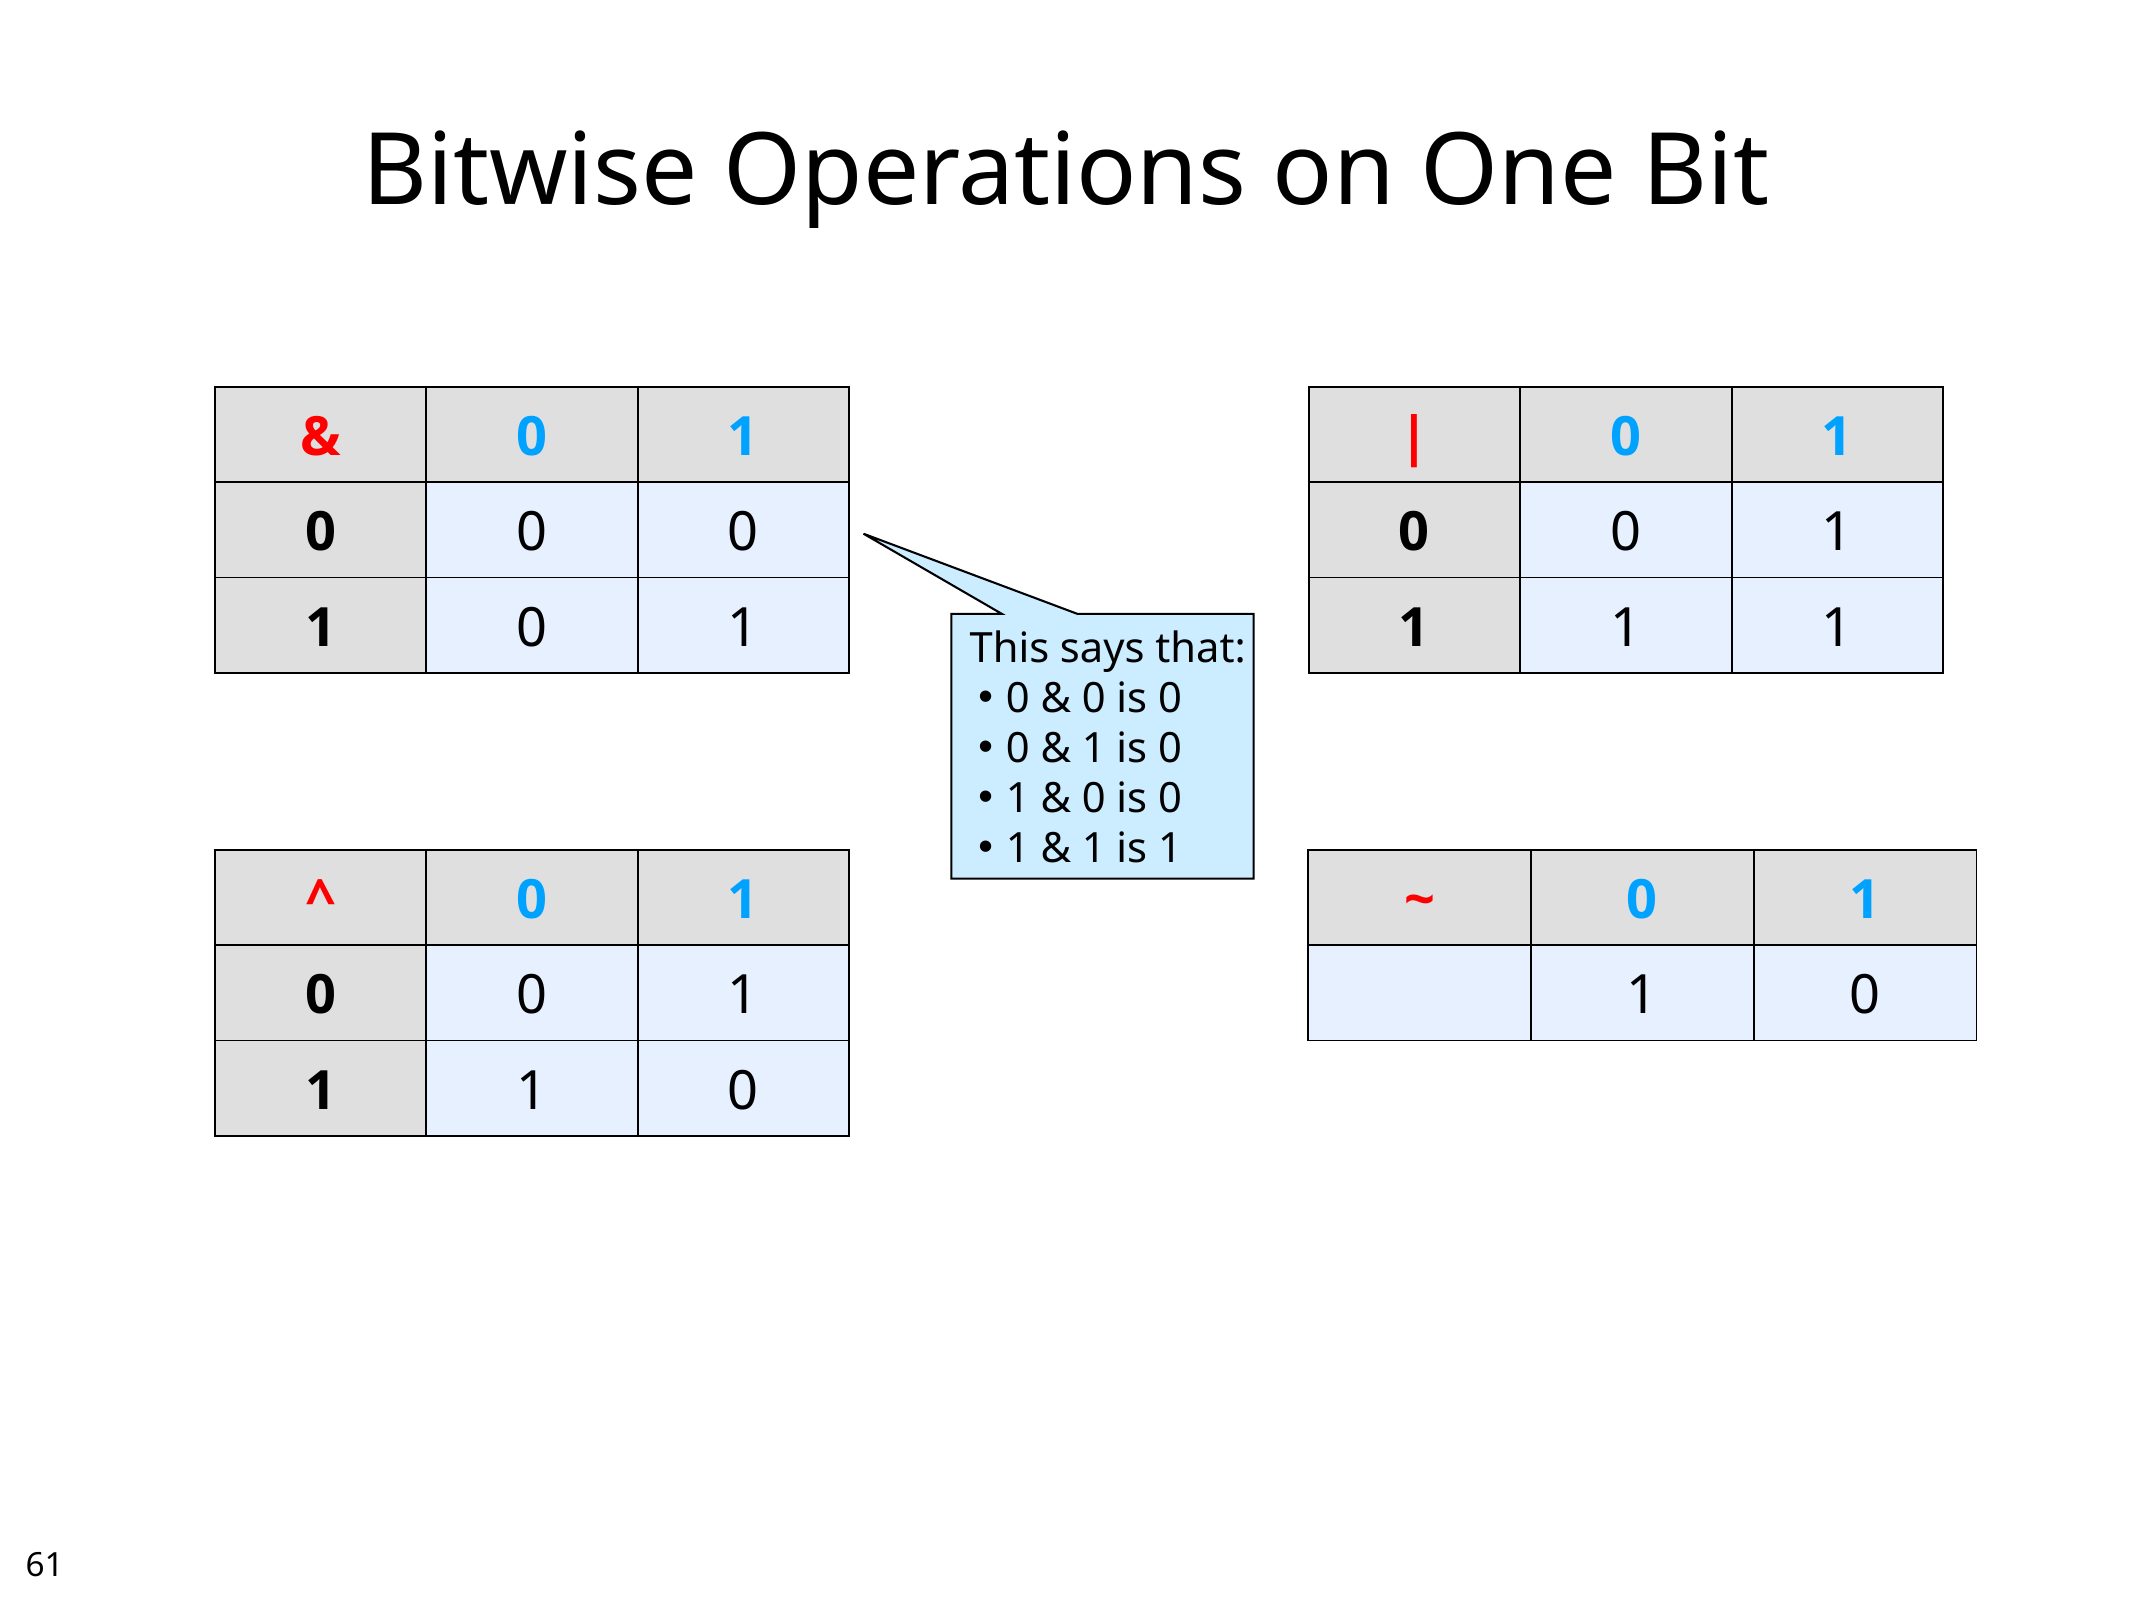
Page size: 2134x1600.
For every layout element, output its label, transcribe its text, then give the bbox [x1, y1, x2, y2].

table_header 1 [1733, 388, 1942, 481]
table_header 1 [1755, 851, 1976, 944]
table_cell 1 [1310, 578, 1519, 672]
table_header ^ [216, 851, 425, 944]
table_header ~ [1309, 851, 1530, 944]
table_cell 1 [639, 578, 848, 672]
text_box This says that: 0 & 0 is 0 0 & 1 is 0 1 & 0 is 0 1 & 1 is 1 [863, 533, 1254, 879]
table_cell 0 [639, 1041, 848, 1135]
table_cell [1309, 946, 1530, 1040]
table_cell 1 [1532, 946, 1753, 1040]
table_cell 0 [216, 483, 425, 577]
table_header 0 [427, 388, 637, 481]
table_cell 0 [1310, 483, 1519, 577]
table_cell 1 [427, 1041, 637, 1135]
table_cell 0 [427, 578, 637, 672]
table_cell 0 [216, 946, 425, 1040]
table_cell 0 [427, 946, 637, 1040]
table_header 0 [1521, 388, 1731, 481]
title Bitwise Operations on One Bit [155, 41, 1978, 289]
table_cell 0 [427, 483, 637, 577]
table_cell 0 [1521, 483, 1731, 577]
table_cell 0 [639, 483, 848, 577]
table_cell 1 [1733, 578, 1942, 672]
table_cell 1 [216, 578, 425, 672]
table_cell 1 [1733, 483, 1942, 577]
table_cell 1 [216, 1041, 425, 1135]
slide_number 60 [16, 1533, 74, 1588]
table_header 0 [1532, 851, 1753, 944]
table_header 1 [639, 388, 848, 481]
table_header 1 [639, 851, 848, 944]
table_header 0 [427, 851, 637, 944]
table_cell 0 [1755, 946, 1976, 1040]
table_header & [216, 388, 425, 481]
table_cell 1 [639, 946, 848, 1040]
table_header | [1310, 388, 1519, 481]
table_cell 1 [1521, 578, 1731, 672]
